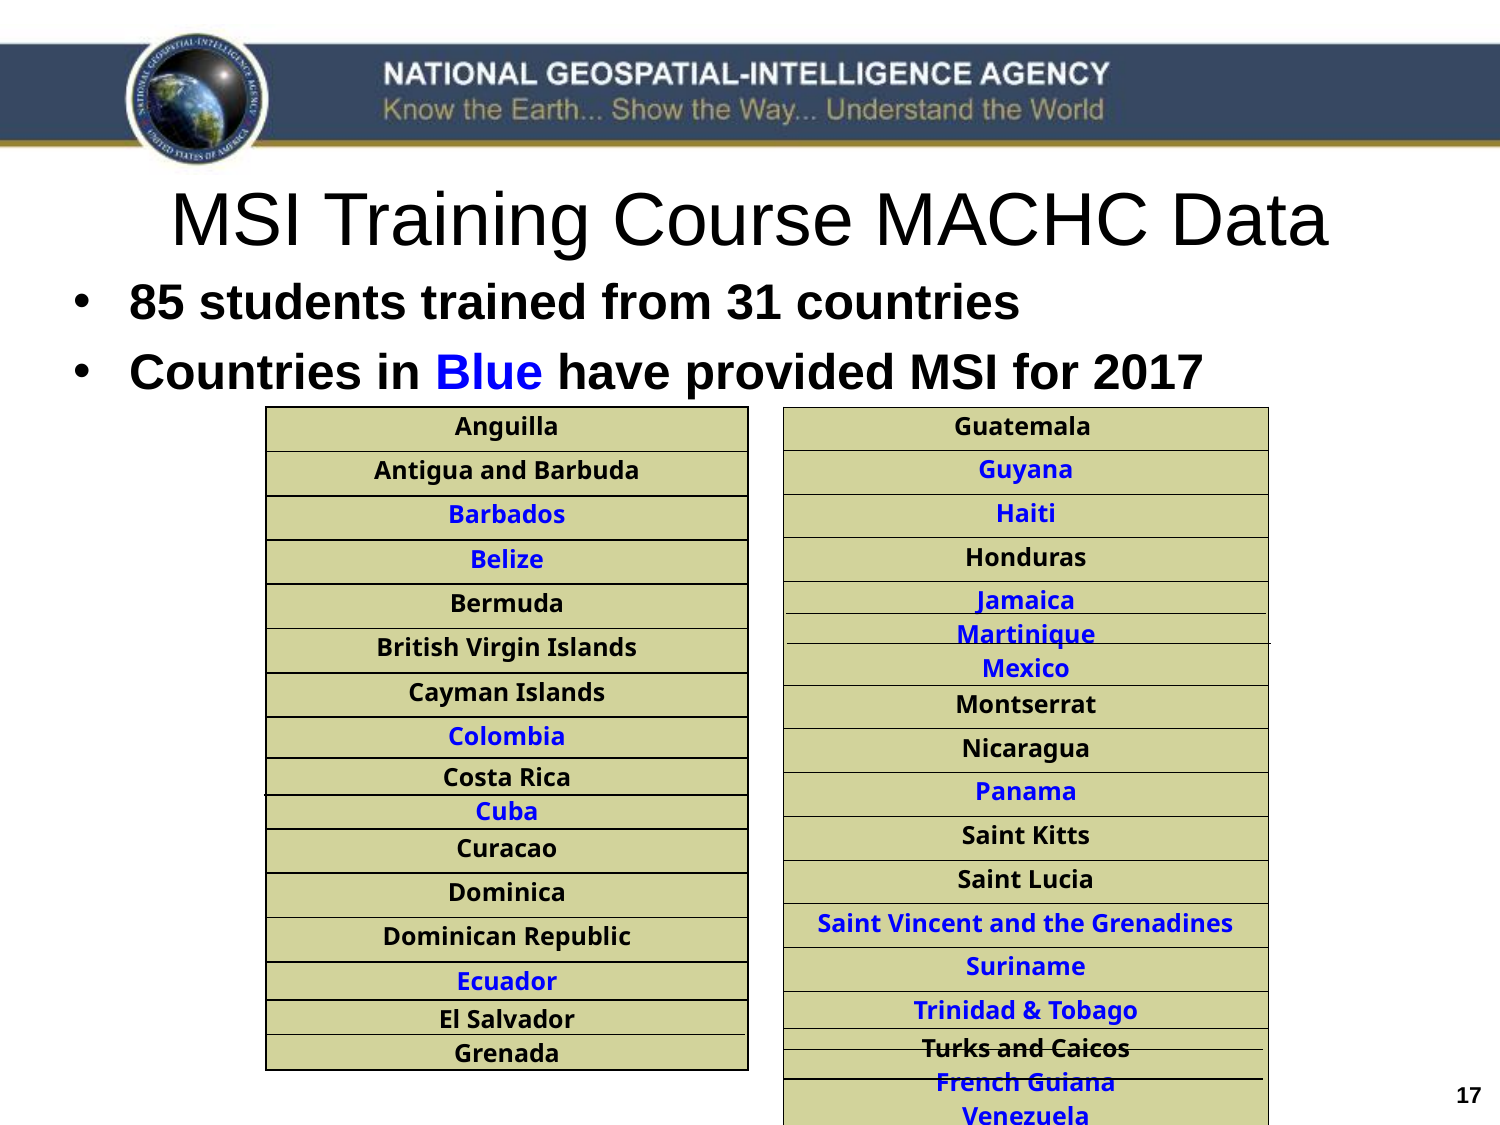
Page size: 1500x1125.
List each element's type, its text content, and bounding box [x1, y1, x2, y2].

title MSI Training Course MACHC Data [75, 162, 1425, 262]
table_cell Nicaragua [784, 729, 1268, 772]
table_cell Panama [784, 773, 1268, 816]
table_cell British Virgin Islands [267, 629, 747, 672]
picture [0, 24, 1500, 175]
table_header Guatemala [784, 408, 1268, 450]
table_cell Turks and Caicos French Guiana Venezuela [784, 1029, 1268, 1125]
text_box 85 students trained from 31 countries Countries in Blue have provided MSI for 2017 [58, 262, 1425, 1038]
table_header Anguilla [267, 408, 747, 451]
table_cell Montserrat [784, 686, 1268, 728]
table_cell Ecuador [267, 963, 747, 999]
table_cell Dominica [267, 874, 747, 917]
table_cell Curacao [267, 830, 747, 872]
table_cell El Salvador Grenada [267, 1001, 747, 1069]
table_cell Costa Rica Cuba [267, 801, 747, 828]
table_cell Suriname [784, 948, 1268, 991]
table_cell Saint Vincent and the Grenadines [784, 904, 1268, 947]
table_cell Jamaica Martinique Mexico [784, 582, 1268, 685]
table_cell Trinidad & Tobago [784, 992, 1268, 1028]
table_cell Guyana [784, 451, 1268, 494]
table_cell Haiti [784, 495, 1268, 537]
table_cell Costa Rica Cuba [267, 759, 747, 794]
table_cell Saint Lucia [784, 861, 1268, 903]
table_cell Cayman Islands [267, 674, 747, 716]
table_cell Bermuda [267, 585, 747, 628]
table_cell Honduras [784, 538, 1268, 581]
table_cell Dominican Republic [267, 918, 747, 961]
table_cell Belize [267, 541, 747, 583]
table_cell Colombia [267, 718, 747, 757]
table_cell Antigua and Barbuda [267, 452, 747, 495]
table_cell Barbados [267, 497, 747, 539]
table_cell Saint Kitts [784, 817, 1268, 860]
